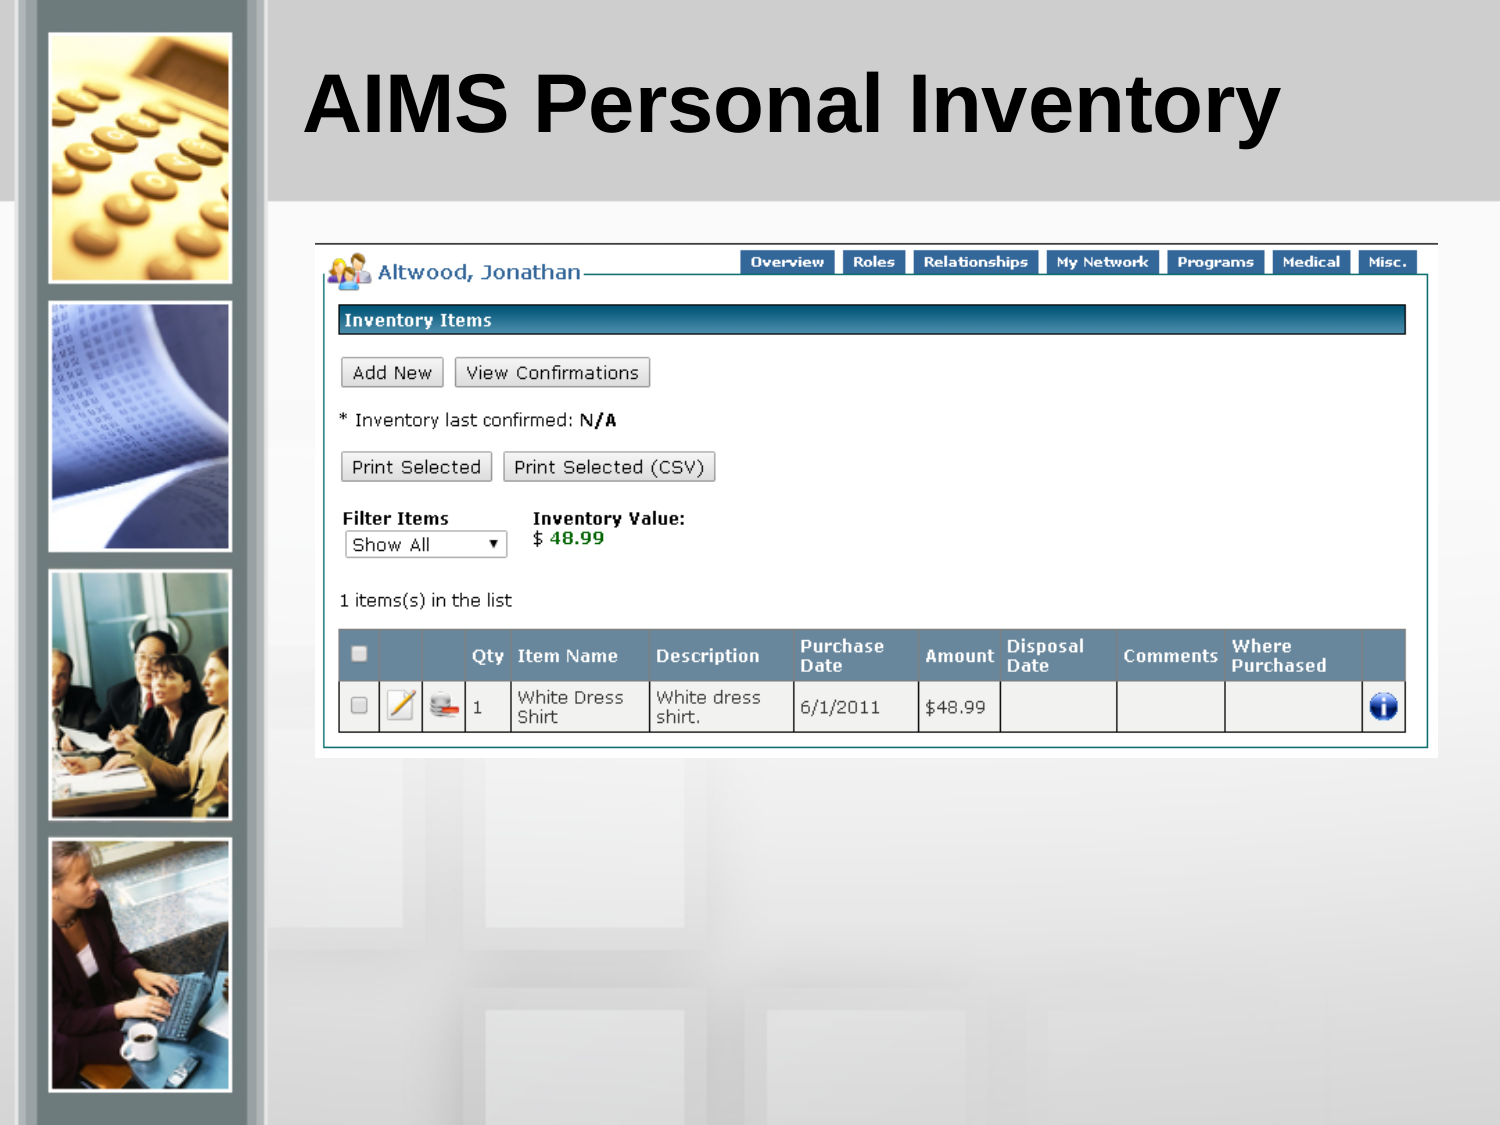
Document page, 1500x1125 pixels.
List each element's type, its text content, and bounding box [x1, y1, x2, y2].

list [287, 237, 1475, 1075]
picture [0, 0, 1500, 1125]
title AIMS Personal Inventory [287, 5, 1475, 193]
